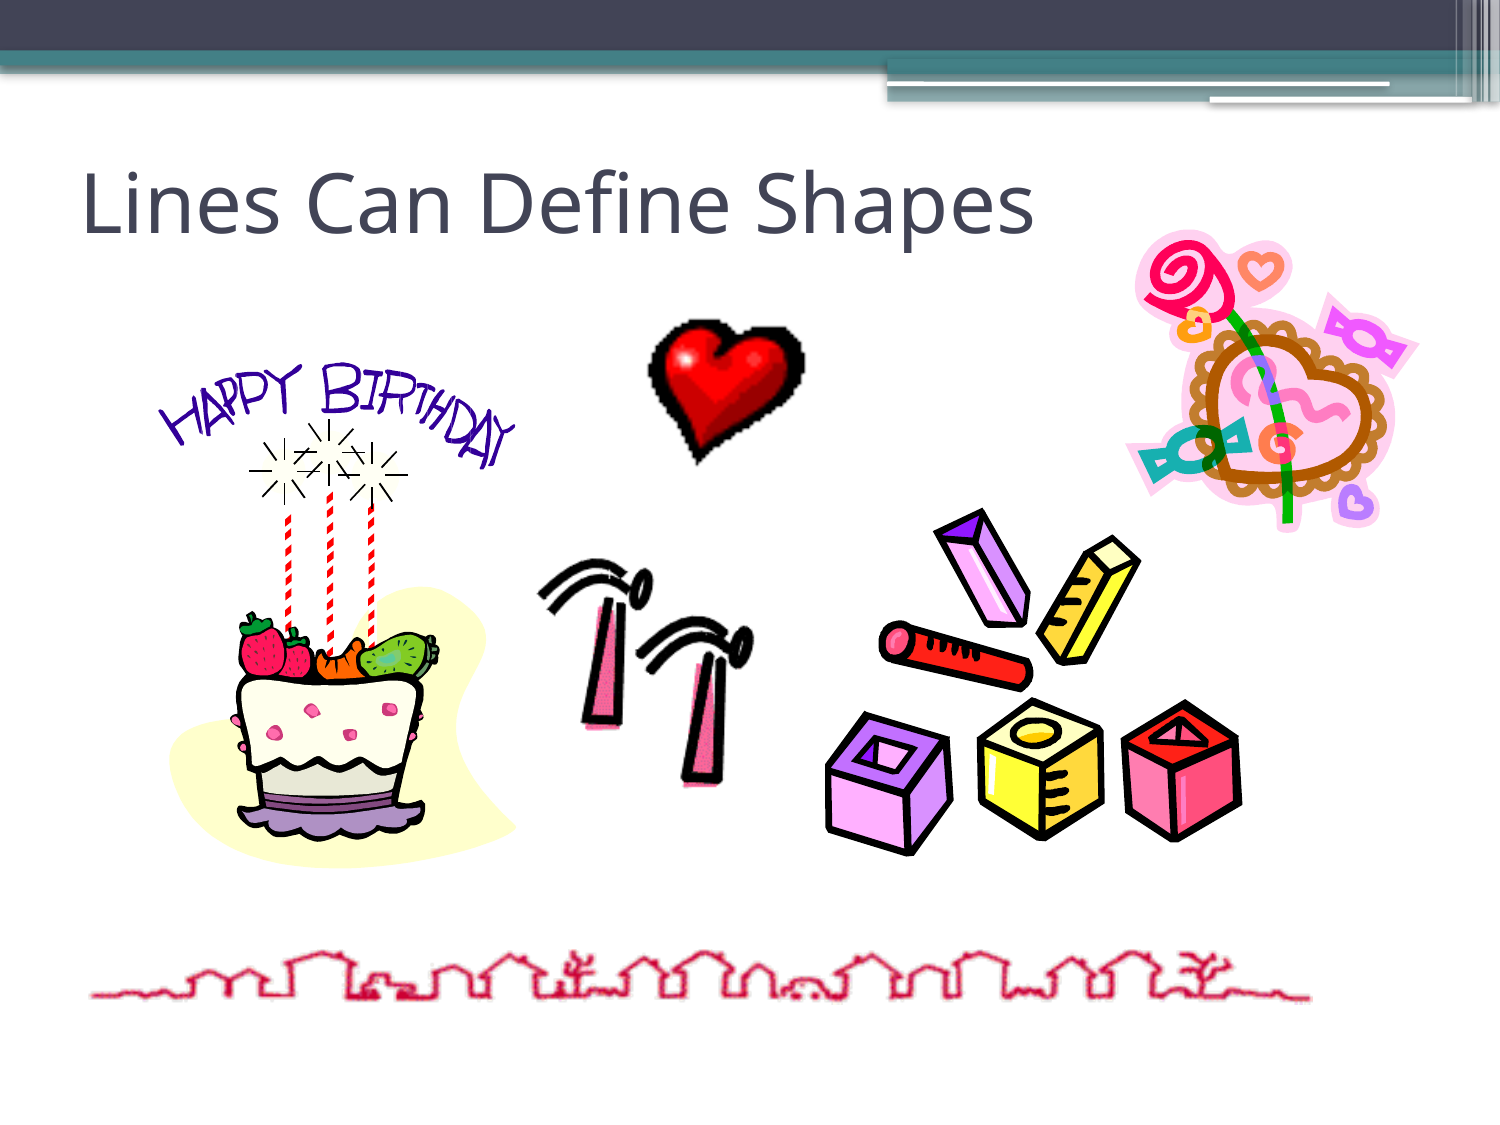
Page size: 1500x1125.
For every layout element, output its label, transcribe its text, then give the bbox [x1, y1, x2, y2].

picture [87, 949, 1313, 1005]
picture [824, 224, 1425, 865]
picture [149, 362, 774, 874]
picture [612, 287, 852, 497]
title Lines Can Define Shapes [64, 112, 1415, 288]
